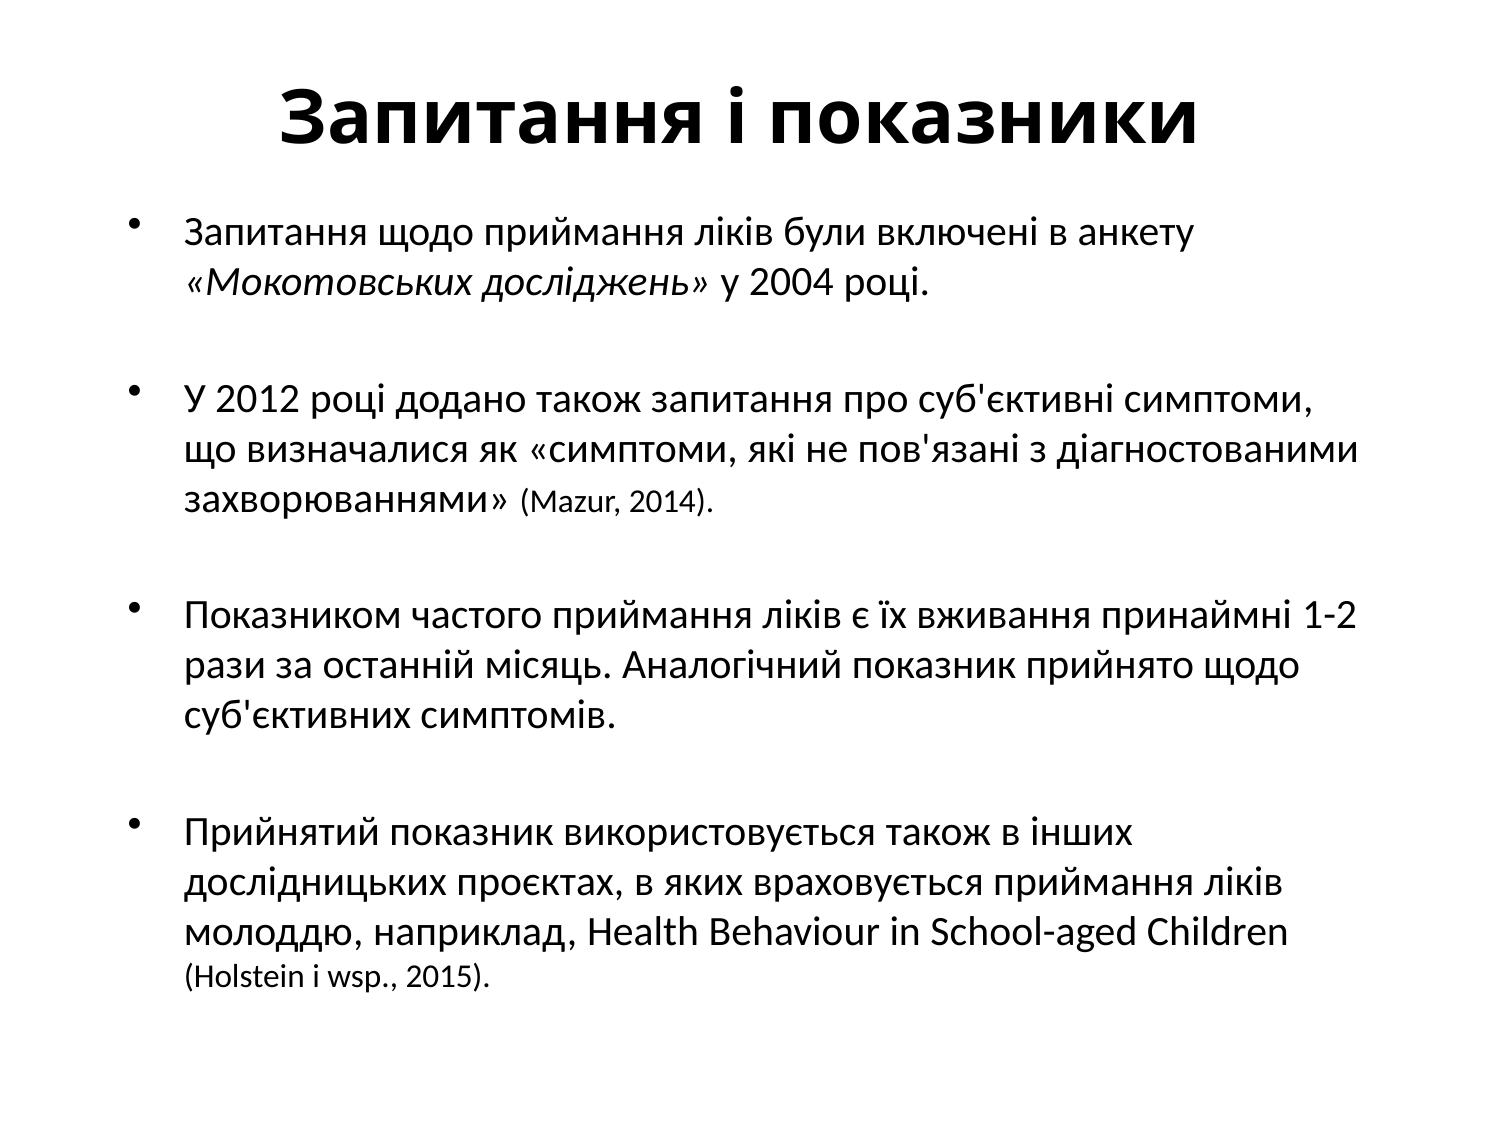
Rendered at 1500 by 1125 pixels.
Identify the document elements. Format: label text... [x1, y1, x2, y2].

title Запитання і показники [112, 31, 1388, 196]
list Запитання щодо приймання ліків були включені в анкету «Мокотовських досліджень» у 2004 році. У 2012 році додано також запитання про суб'єктивні симптоми, що визначалися як «симптоми, які не пов'язані з діагностованими захворюваннями» (Mazur, 2014). Показником частого приймання ліків є їх вживання принаймні 1-2 рази за останній місяць. Аналогічний показник прийнято щодо суб'єктивних симптомів. Прийнятий показник використовується також в інших дослідницьких проєктах, в яких враховується приймання ліків молоддю, наприклад, Health Behaviour in School-aged Children (Holstein i wsp., 2015). [112, 196, 1388, 1071]
